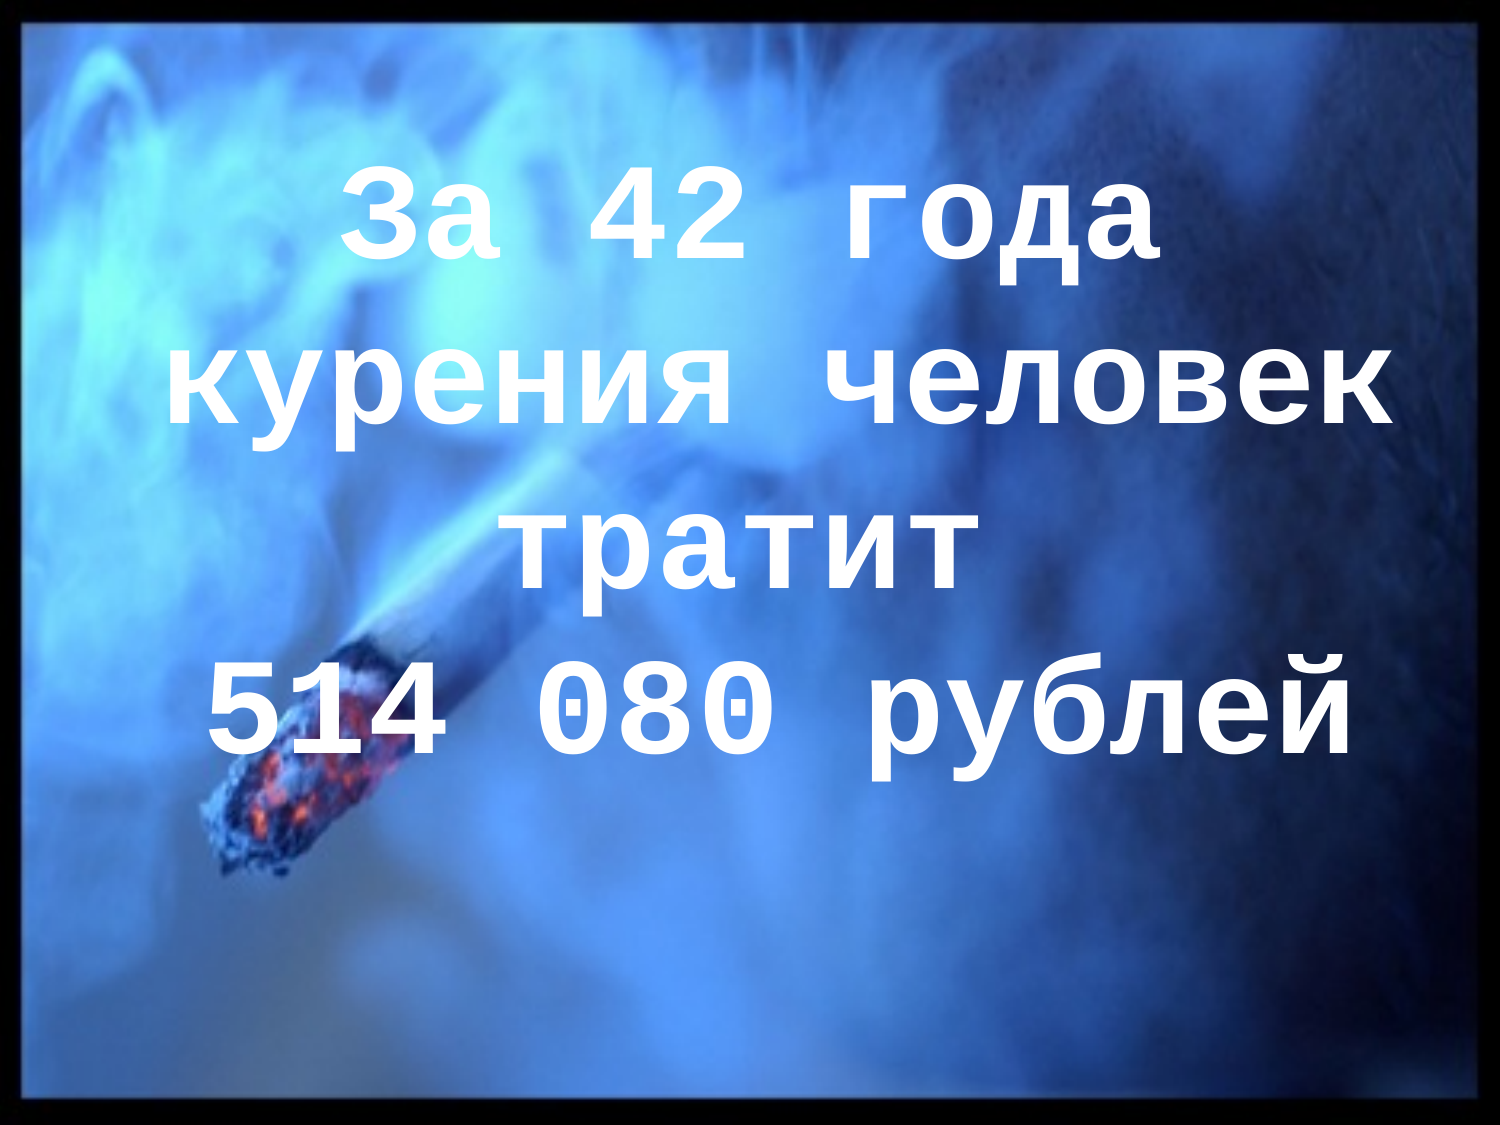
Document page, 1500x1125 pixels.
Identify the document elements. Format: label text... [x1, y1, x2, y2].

list За 42 года курения человек тратит 514 080 рублей [76, 113, 1427, 994]
picture [0, 0, 1500, 1125]
